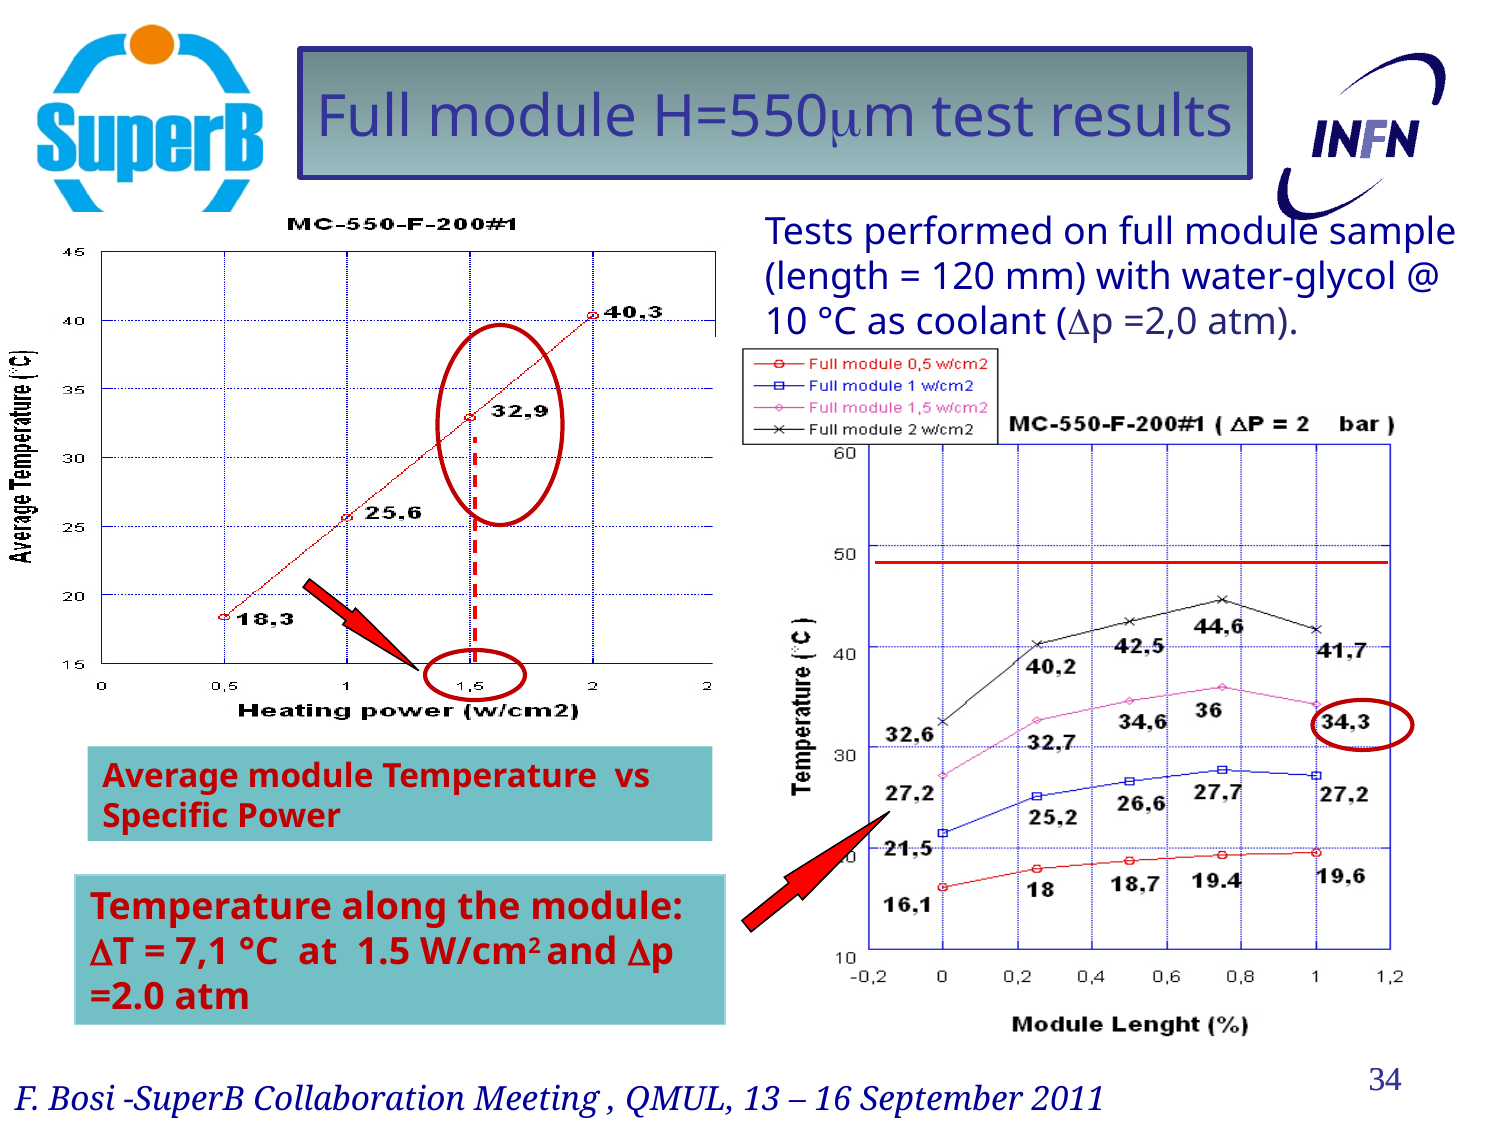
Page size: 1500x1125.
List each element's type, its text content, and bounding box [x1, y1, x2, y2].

picture [242, 138, 247, 161]
picture [242, 112, 247, 130]
text_box Tests performed on full module sample (length = 120 mm) with water-glycol @ 10 °C as coolant (Dp =2,0 atm). [749, 199, 1500, 336]
text_box Temperature along the module: DT = 7,1 °C at 1.5 W/cm2 and Dp =2.0 atm [75, 874, 707, 1025]
text_box Average module Temperature vs Specific Power [87, 747, 707, 841]
text_box Full module H=550mm test results [298, 47, 1252, 179]
picture [1262, 37, 1463, 199]
picture [255, 126, 263, 140]
picture [0, 24, 1500, 1051]
